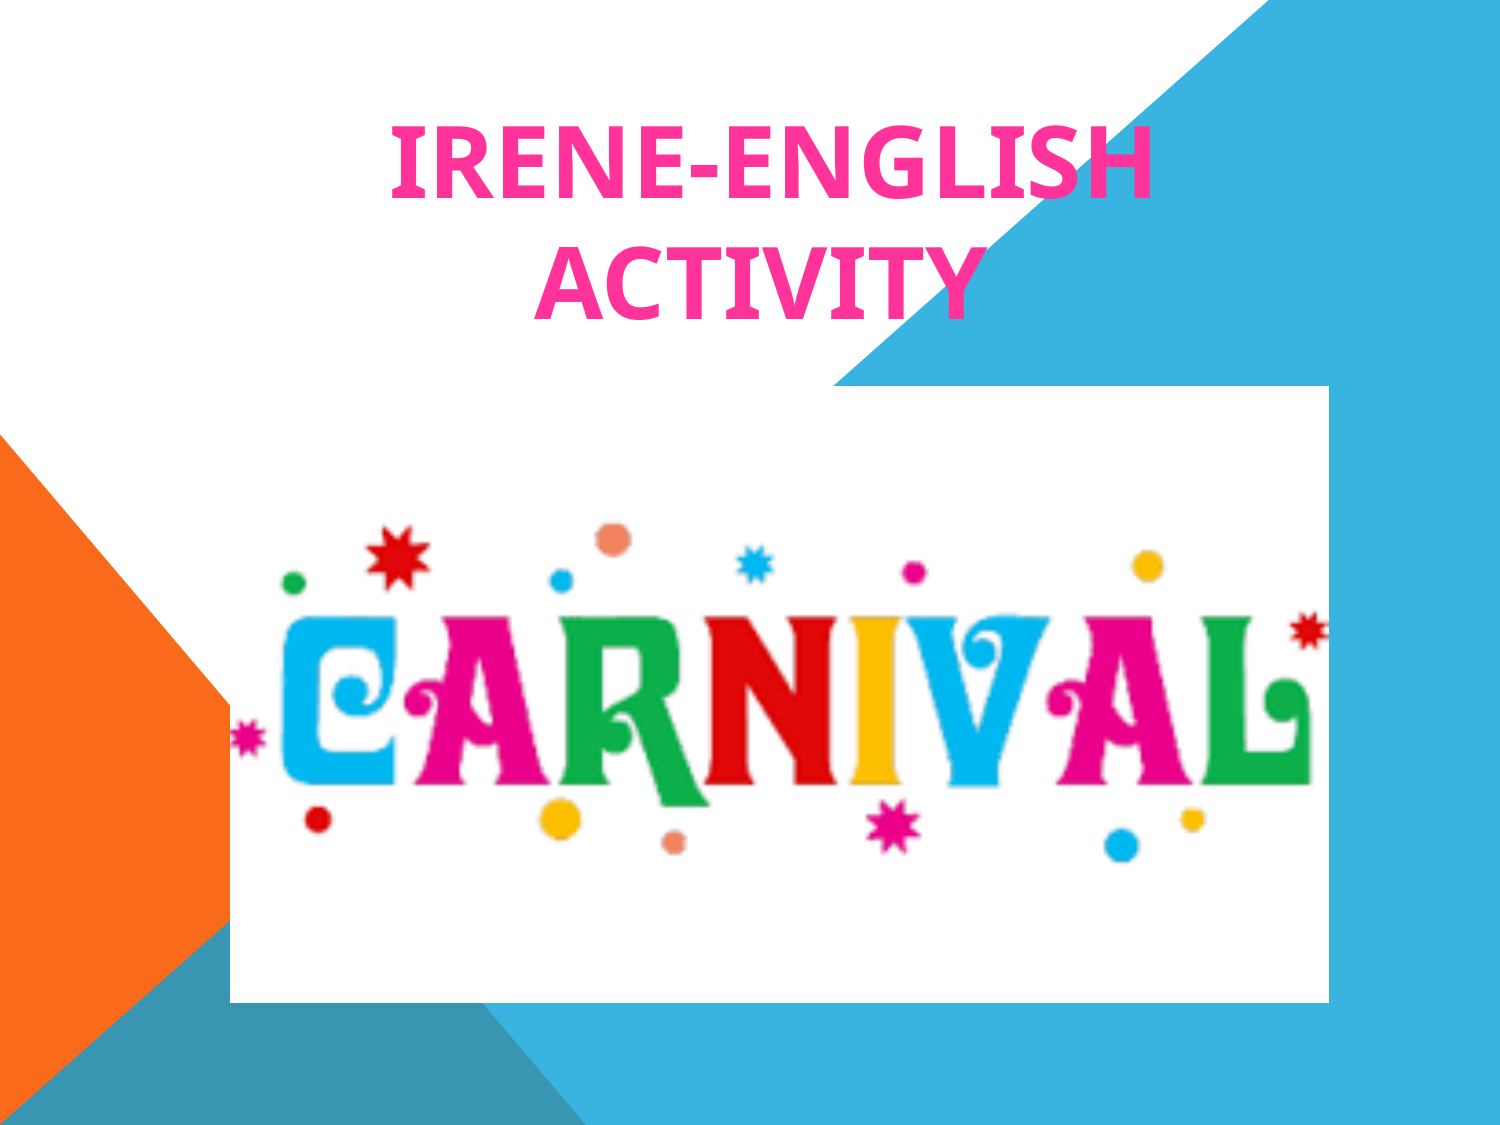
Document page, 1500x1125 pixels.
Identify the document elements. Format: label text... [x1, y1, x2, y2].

picture [229, 386, 1329, 1003]
title IRENE-ENGLISH ACTIVITY [123, 90, 1399, 414]
